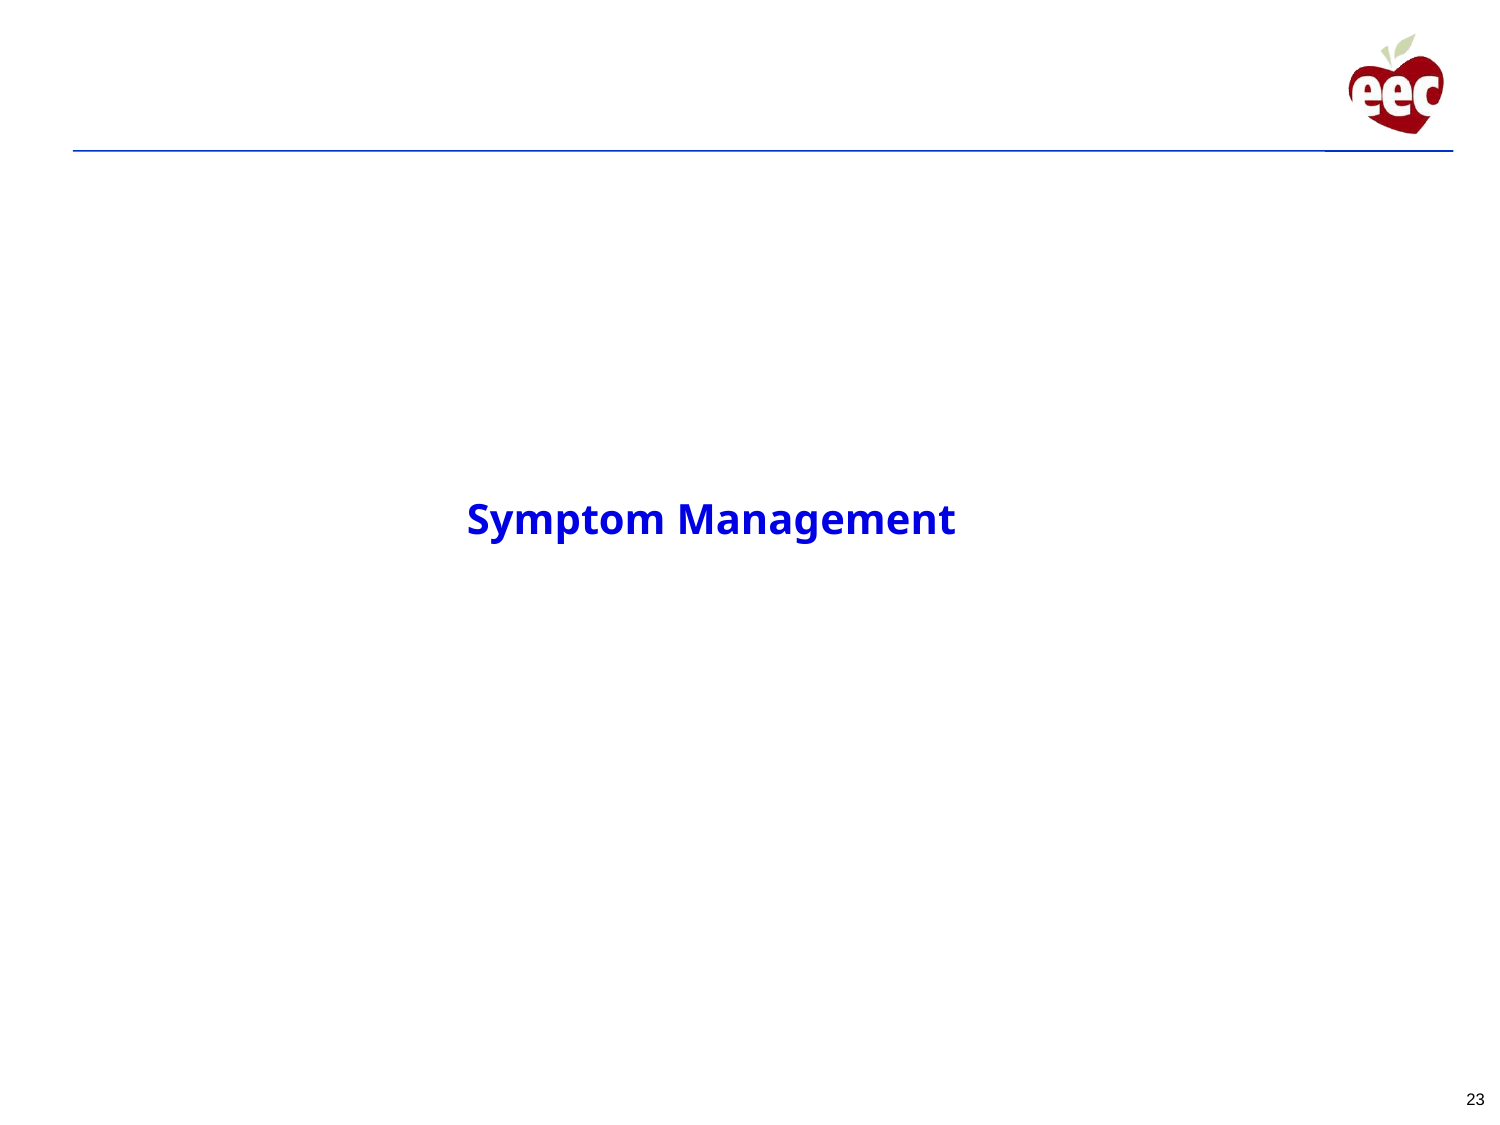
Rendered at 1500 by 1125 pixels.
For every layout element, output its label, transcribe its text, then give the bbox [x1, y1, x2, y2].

slide_number 23 [1182, 1081, 1500, 1125]
list Symptom Management [131, 485, 1303, 564]
picture [1342, 29, 1451, 138]
